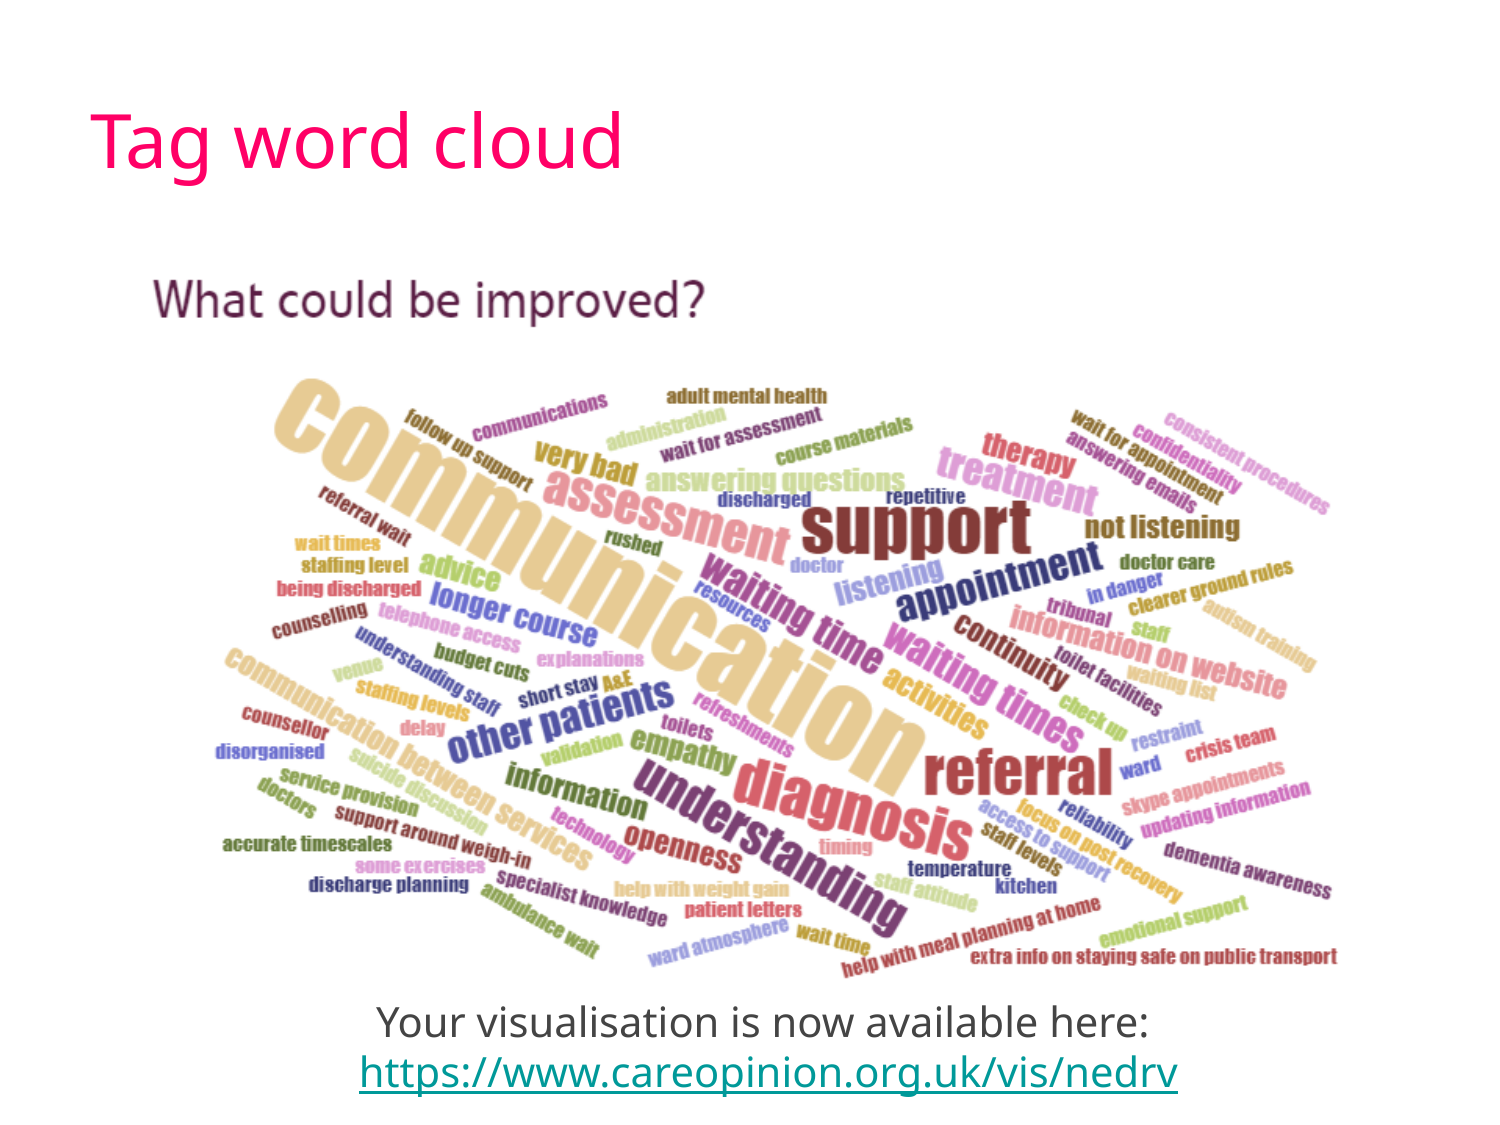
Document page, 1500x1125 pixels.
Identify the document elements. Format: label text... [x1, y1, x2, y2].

title Tag word cloud [75, 45, 1425, 233]
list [140, 274, 1360, 994]
text_box Your visualisation is now available here: https://www.careopinion.org.uk/vis/nedrv [112, 988, 1425, 1111]
